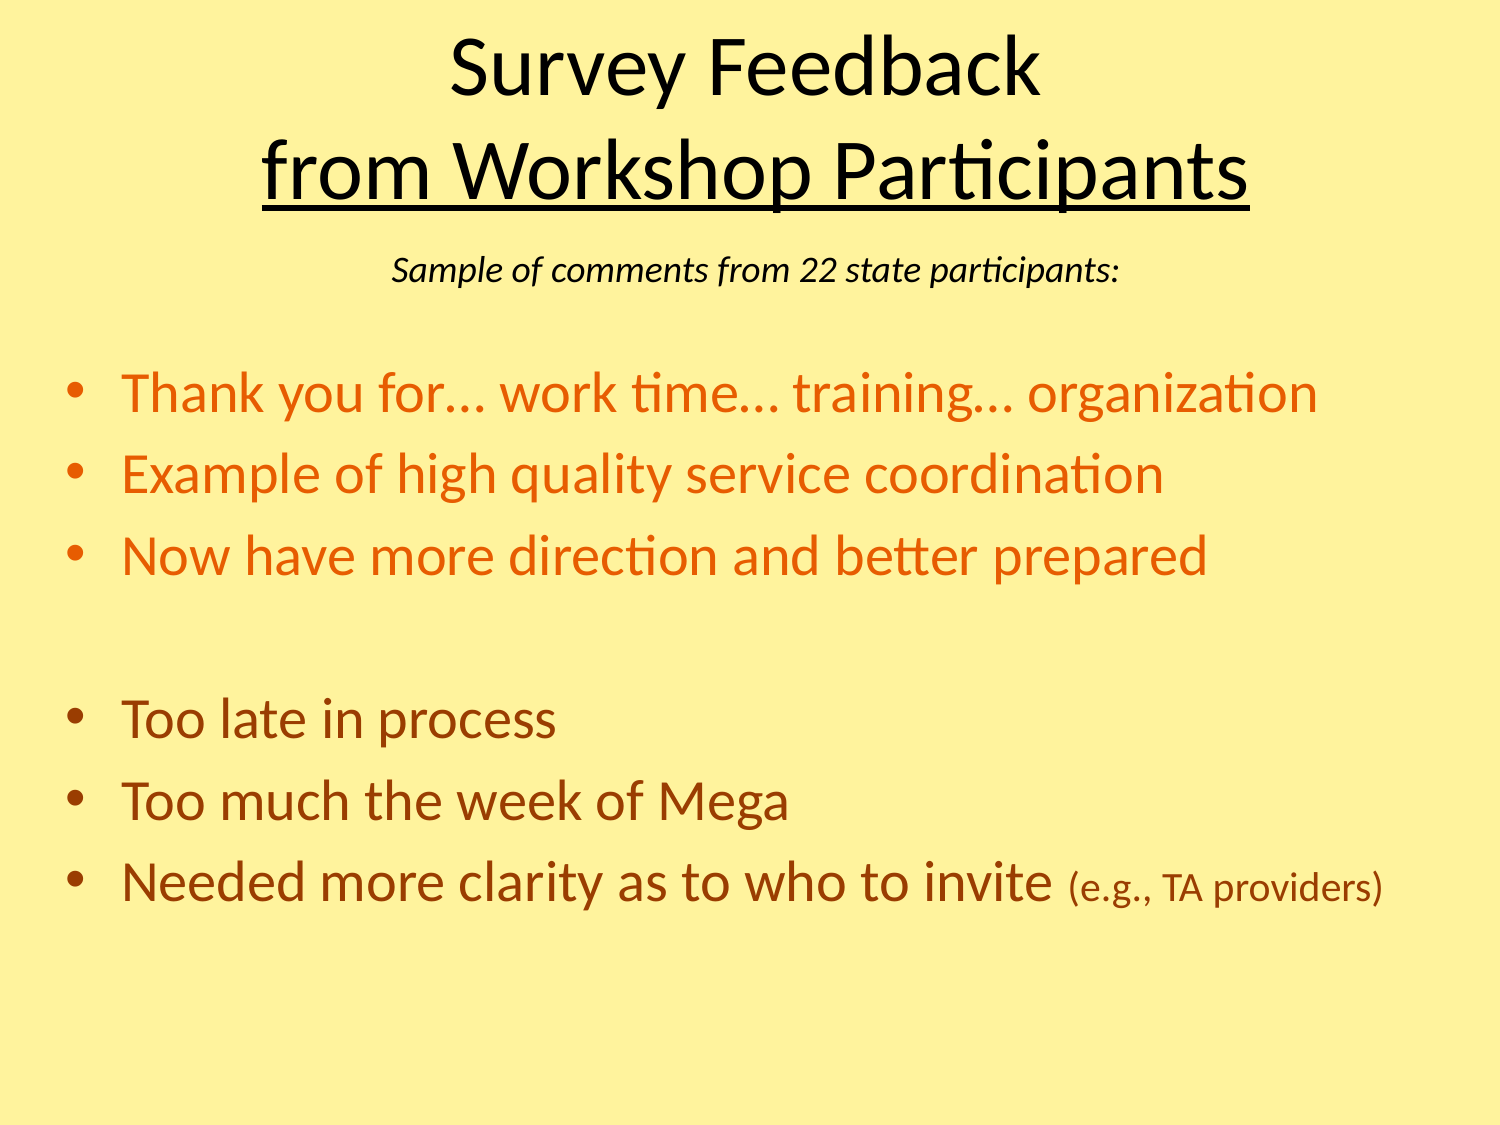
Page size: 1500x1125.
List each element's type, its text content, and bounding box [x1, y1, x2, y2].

list Sample of comments from 22 state participants: Thank you for… work time… training… organization Example of high quality service coordination Now have more direction and better prepared Too late in process Too much the week of Mega Needed more clarity as to who to invite (e.g., TA providers) [50, 237, 1463, 1025]
title Survey Feedback from Workshop Participants [75, 0, 1438, 225]
